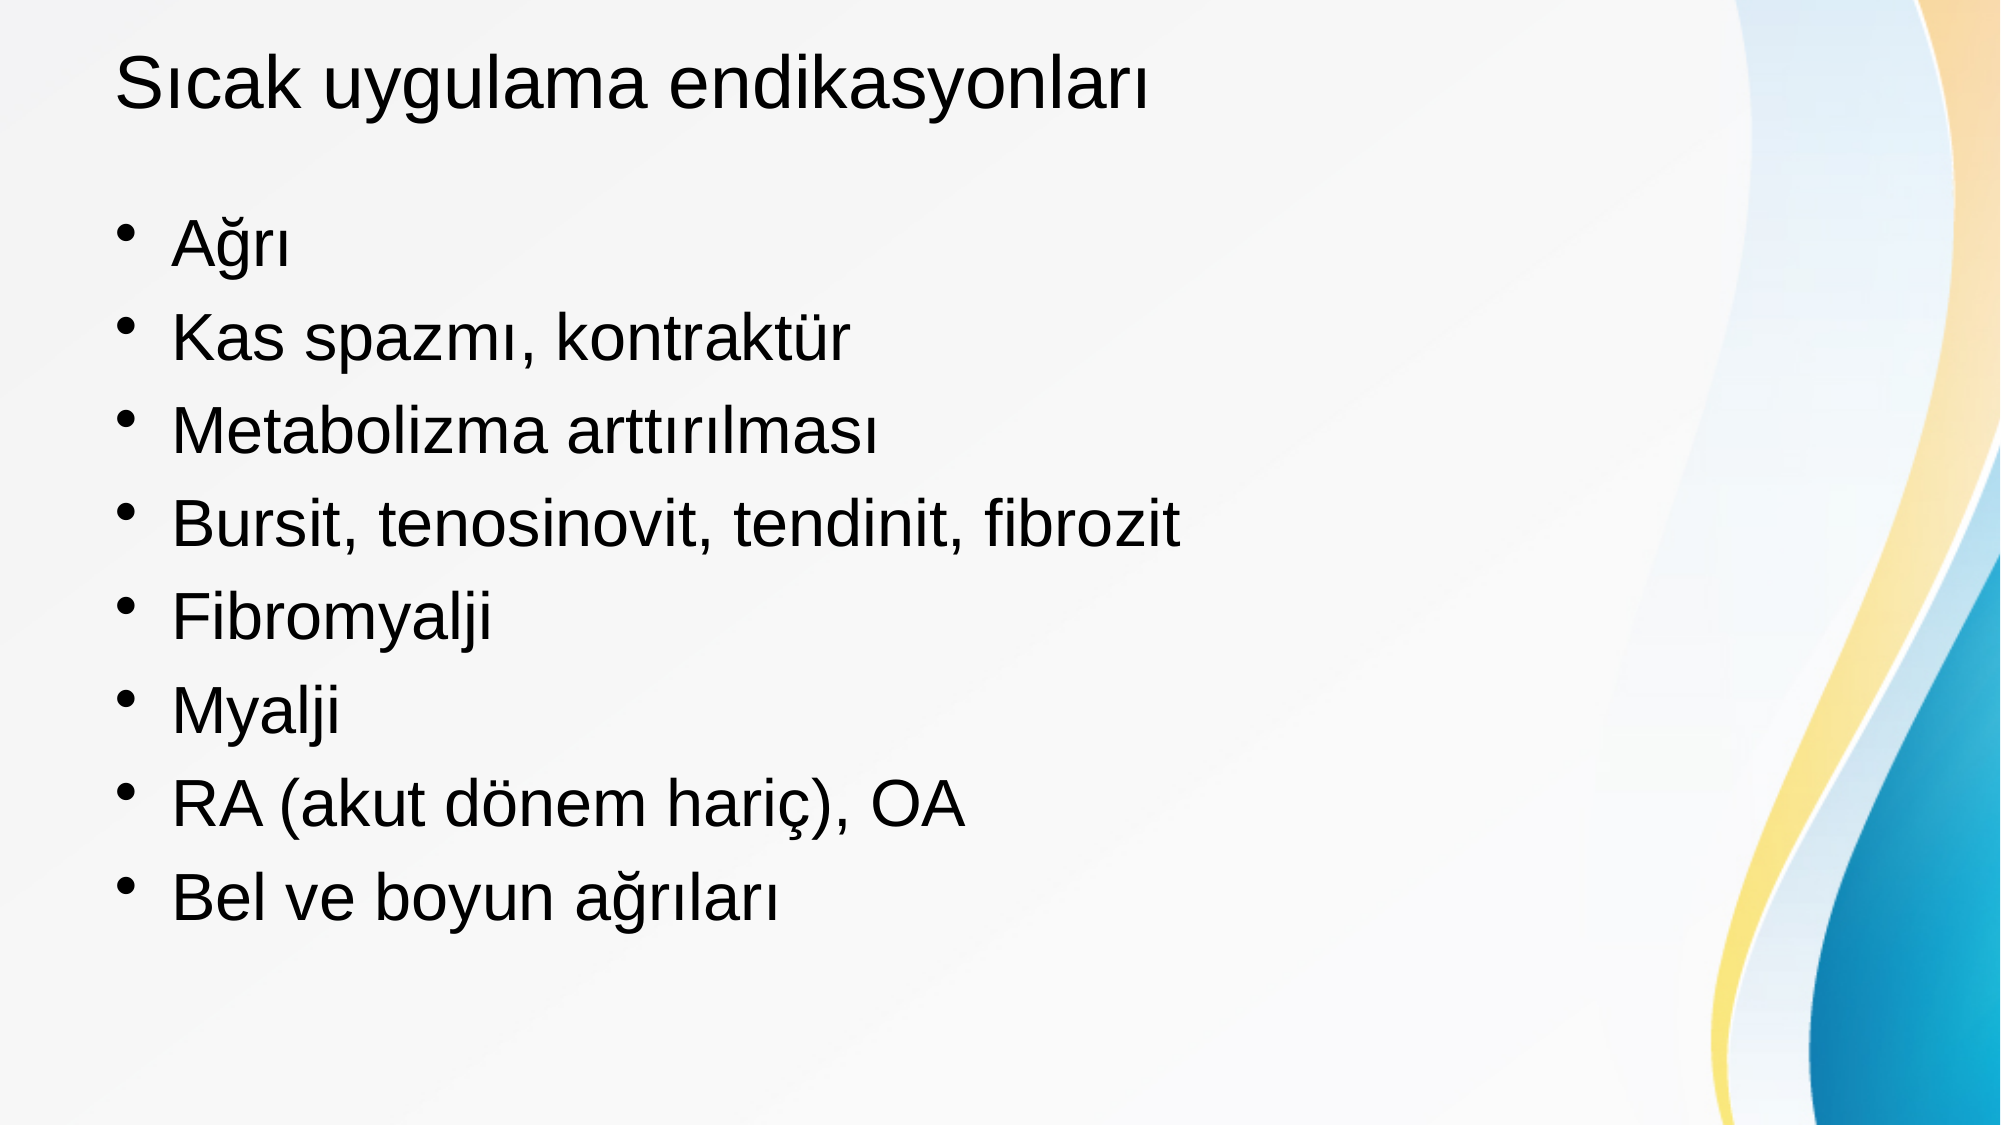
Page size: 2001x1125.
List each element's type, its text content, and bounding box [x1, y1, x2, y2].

picture [0, 0, 2001, 1125]
title Sıcak uygulama endikasyonları [99, 30, 1901, 127]
list Ağrı Kas spazmı, kontraktür Metabolizma arttırılması Bursit, tenosinovit, tendinit, fibrozit Fibromyalji Myalji RA (akut dönem hariç), OA Bel ve boyun ağrıları [99, 192, 1901, 1006]
